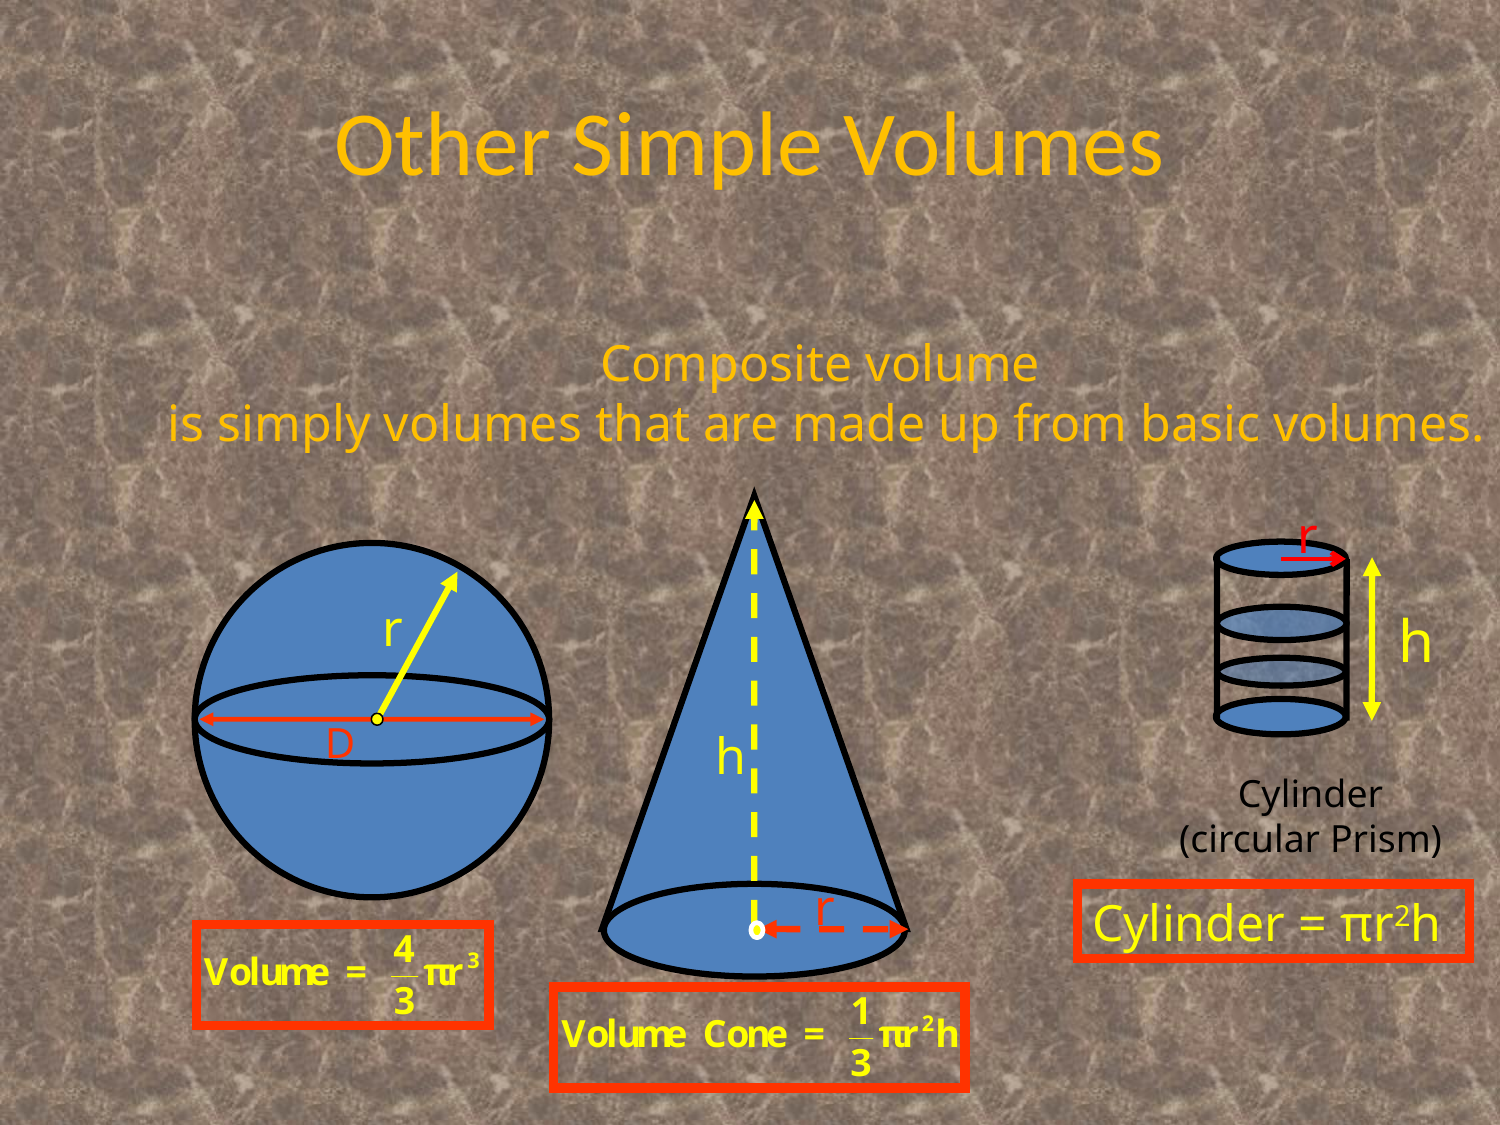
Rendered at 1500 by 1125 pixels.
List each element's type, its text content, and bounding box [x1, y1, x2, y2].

title Other Simple Volumes [75, 45, 1425, 233]
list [558, 991, 961, 1084]
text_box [194, 542, 550, 898]
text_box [1161, 495, 1461, 869]
text_box Cylinder = πr2h [1077, 883, 1470, 959]
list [200, 928, 485, 1021]
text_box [601, 495, 909, 977]
text_box Composite volume is simply volumes that are made up from basic volumes. [152, 324, 1500, 459]
picture [0, 0, 1500, 1125]
